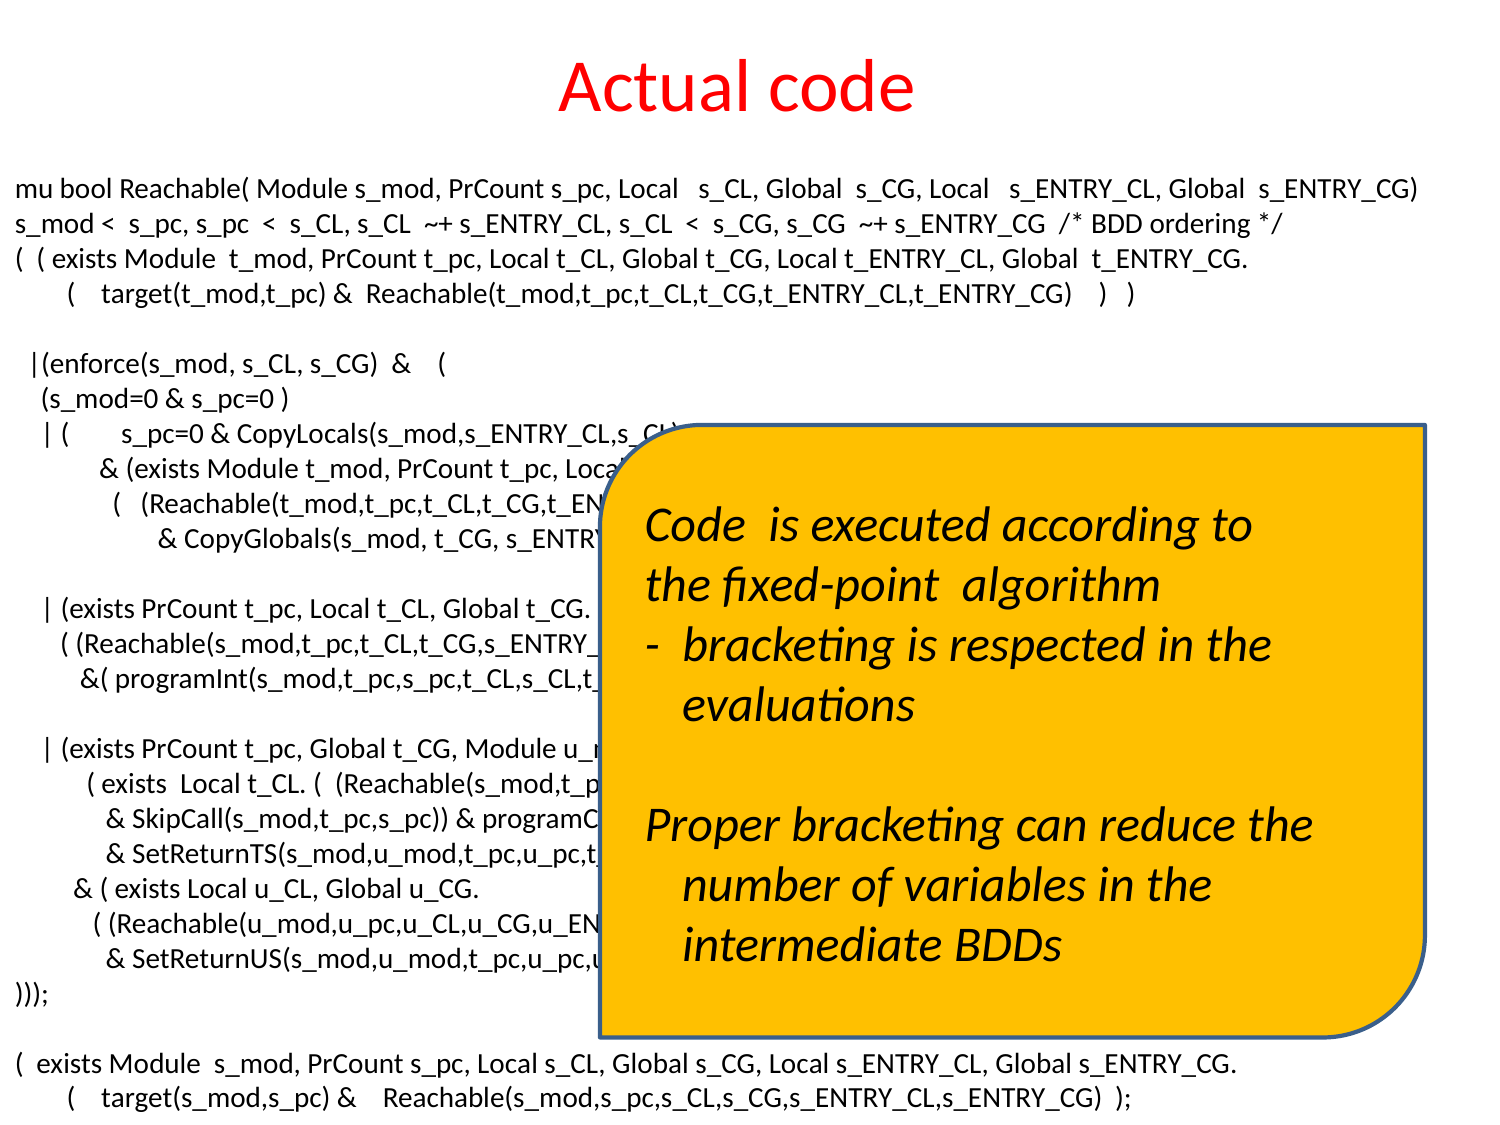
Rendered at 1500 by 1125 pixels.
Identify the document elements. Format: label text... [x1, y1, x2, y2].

text_box Code is executed according to the fixed-point algorithm - bracketing is respected in the evaluations Proper bracketing can reduce the number of variables in the intermediate BDDs [597, 422, 1428, 1040]
title Actual code [62, 0, 1413, 162]
text_box mu bool Reachable( Module s_mod, PrCount s_pc, Local s_CL, Global s_CG, Local s_ENTRY_CL, Global s_ENTRY_CG) s_mod < s_pc, s_pc < s_CL, s_CL ~+ s_ENTRY_CL, s_CL < s_CG, s_CG ~+ s_ENTRY_CG /* BDD ordering */ ( ( exists Module t_mod, PrCount t_pc, Local t_CL, Global t_CG, Local t_ENTRY_CL, Global t_ENTRY_CG. ( target(t_mod,t_pc) & Reachable(t_mod,t_pc,t_CL,t_CG,t_ENTRY_CL,t_ENTRY_CG) ) ) |(enforce(s_mod, s_CL, s_CG) & ( (s_mod=0 & s_pc=0 ) | ( s_pc=0 & CopyLocals(s_mod,s_ENTRY_CL,s_CL) & (exists Module t_mod, PrCount t_pc, Local t_CL, Global t_CG, Local t_ENTRY_CL, Global t_ENTRY_CG. ( (Reachable(t_mod,t_pc,t_CL,t_CG,t_ENTRY_CL,t_ENTRY_CG) & CopyGlobals(s_mod,t_CG,s_CG) ) & CopyGlobals(s_mod, t_CG, s_ENTRY_CG) & programCall(t_mod,s_mod,t_pc,t_CL,s_CL,t_CG)))) | (exists PrCount t_pc, Local t_CL, Global t_CG. ( (Reachable(s_mod,t_pc,t_CL,t_CG,s_ENTRY_CL,s_ENTRY_CG) & !Calling(s_mod,t_pc)) &( programInt(s_mod,t_pc,s_pc,t_CL,s_CL,t_CG,s_CG)))) | (exists PrCount t_pc, Global t_CG, Module u_mod, PrCount u_pc, Local u_ENTRY_CL. ( exists Local t_CL. ( (Reachable(s_mod,t_pc,t_CL,t_CG,s_ENTRY_CL,s_ENTRY_CG) & SkipCall(s_mod,t_pc,s_pc)) & programCall(s_mod,u_mod,t_pc,t_CL,u_ENTRY_CL,t_CG) & SetReturnTS(s_mod,u_mod,t_pc,u_pc,t_CL,s_CL,t_CG,s_CG))) & ( exists Local u_CL, Global u_CG. ( (Reachable(u_mod,u_pc,u_CL,u_CG,u_ENTRY_CL,t_CG) & Exit(u_mod,u_pc)) & SetReturnUS(s_mod,u_mod,t_pc,u_pc,u_CL,s_CL,u_CG,s_CG)))) ))); ( exists Module s_mod, PrCount s_pc, Local s_CL, Global s_CG, Local s_ENTRY_CL, Global s_ENTRY_CG. ( target(s_mod,s_pc) & Reachable(s_mod,s_pc,s_CL,s_CG,s_ENTRY_CL,s_ENTRY_CG) ); [0, 162, 1500, 1122]
